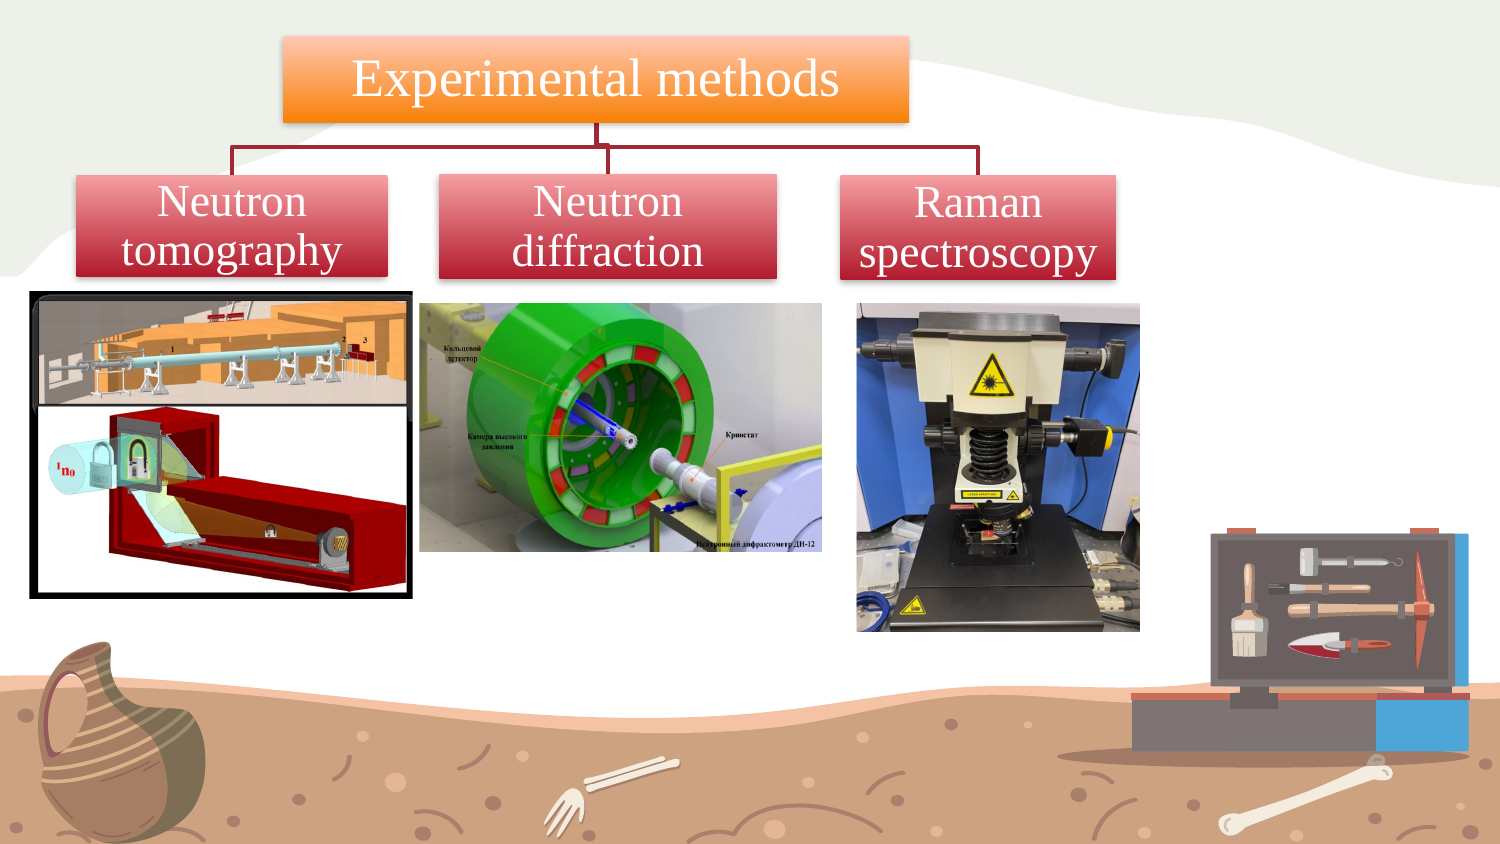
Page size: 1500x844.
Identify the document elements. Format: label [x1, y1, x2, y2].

text_box [1056, 527, 1471, 768]
picture [418, 303, 822, 552]
picture [29, 291, 413, 600]
text_box [76, 19, 1117, 293]
picture [834, 303, 1162, 632]
